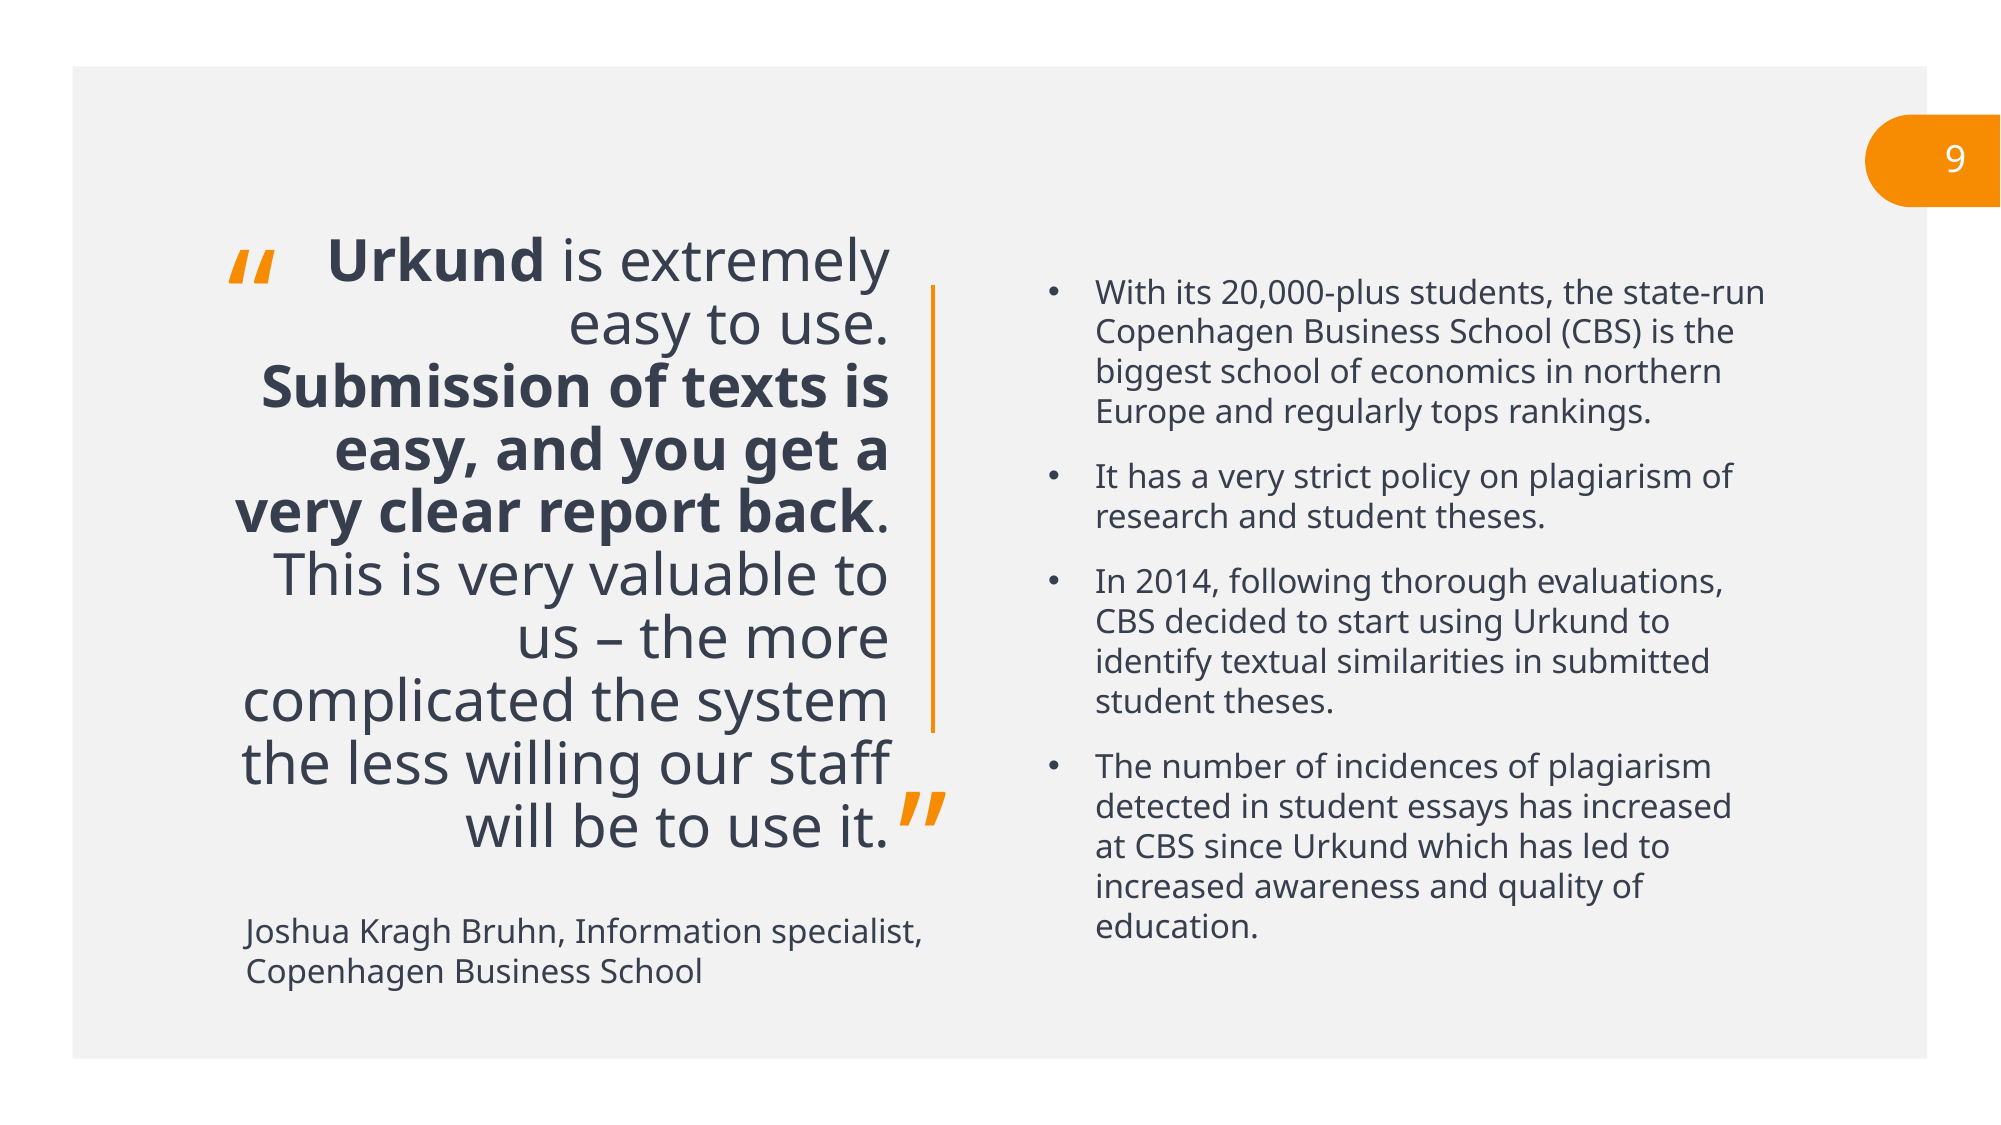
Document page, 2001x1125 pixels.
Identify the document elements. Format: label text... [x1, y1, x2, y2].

text_box “ [212, 203, 327, 383]
title Urkund is extremely easy to use. Submission of texts is easy, and you get a very clear report back. This is very valuable to us – the more complicated the system the less willing our staff will be to use it. [212, 139, 906, 952]
text_box Joshua Kragh Bruhn, Information specialist, Copenhagen Business School [230, 903, 1173, 998]
text_box With its 20,000-plus students, the state-run Copenhagen Business School (CBS) is the biggest school of economics in northern Europe and regularly tops rankings. It has a very strict policy on plagiarism of research and student theses. In 2014, following thorough evaluations, CBS decided to start using Urkund to identify textual similarities in submitted student theses. The number of incidences of plagiarism detected in student essays has increased at CBS since Urkund which has led to increased awareness and quality of education. [1033, 263, 1788, 953]
text_box ” [883, 745, 1116, 903]
